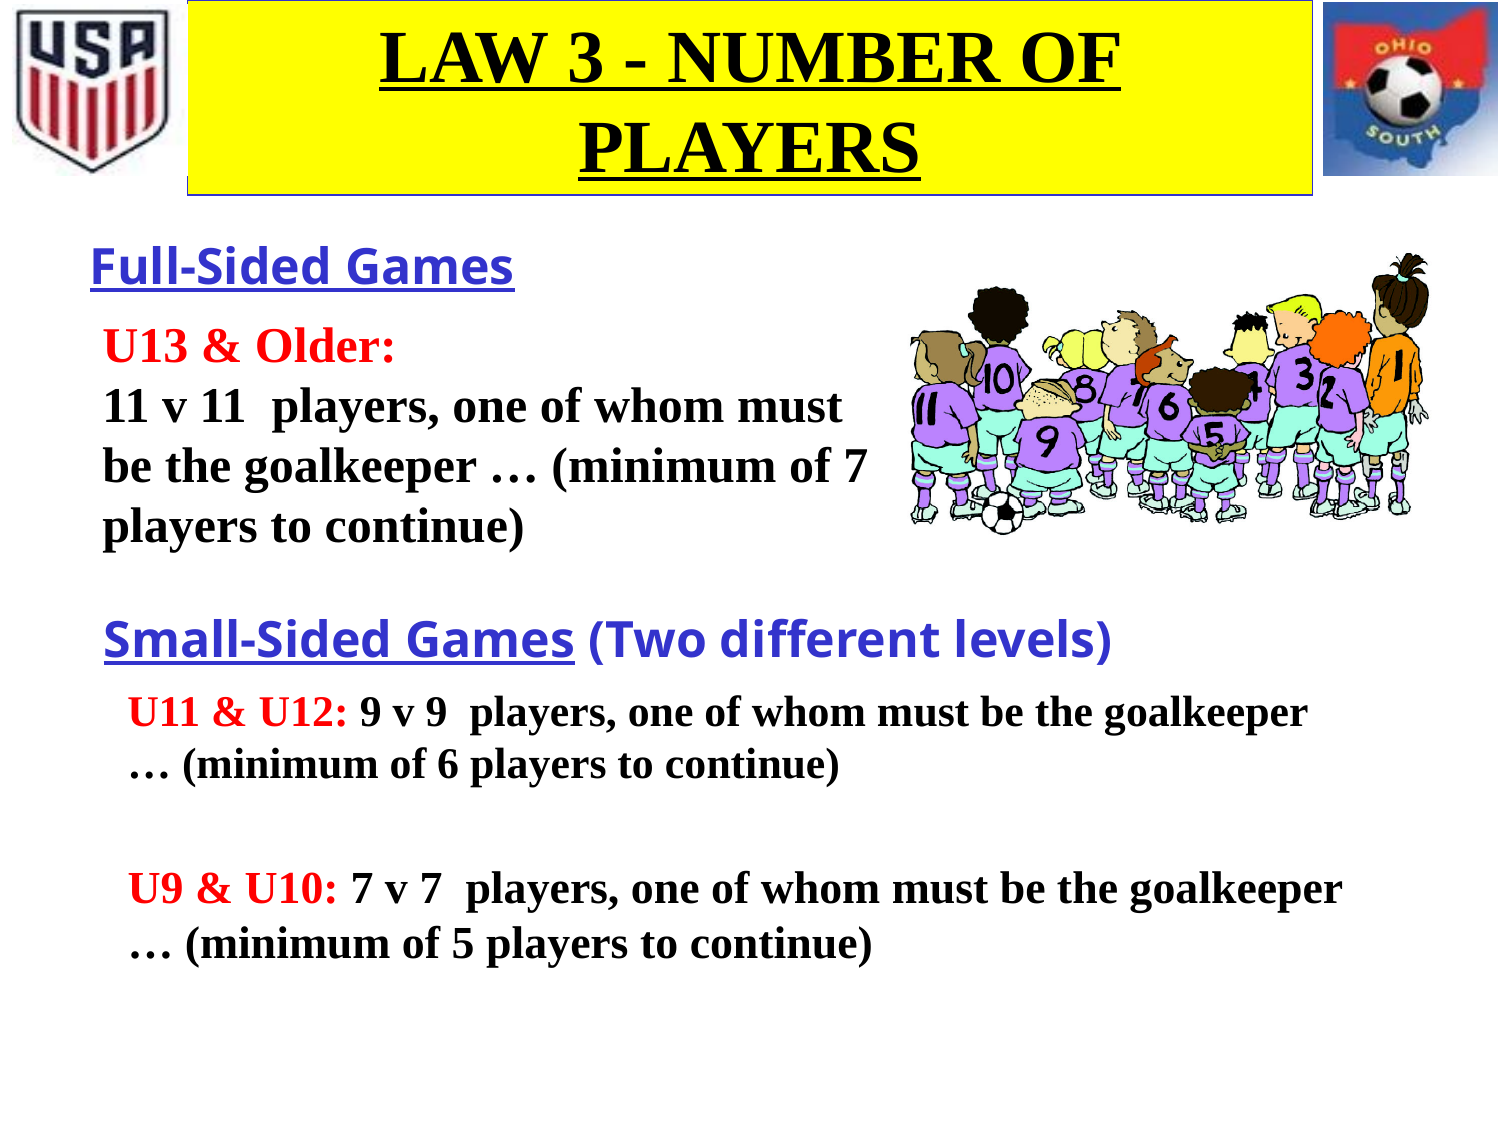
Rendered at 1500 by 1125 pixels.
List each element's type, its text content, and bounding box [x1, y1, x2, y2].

text_box U13 & Older: 11 v 11 players, one of whom must be the goalkeeper … (minimum of 7 players to continue) [87, 304, 888, 560]
picture [12, 4, 188, 177]
picture [899, 249, 1444, 538]
text_box U9 & U10: 7 v 7 players, one of whom must be the goalkeeper … (minimum of 5 players to continue) [113, 849, 1363, 975]
picture [1323, 2, 1498, 177]
text_box Small-Sided Games (Two different levels) [88, 600, 1128, 676]
text_box U11 & U12: 9 v 9 players, one of whom must be the goalkeeper … (minimum of 6 players to continue) [112, 674, 1326, 795]
text_box Full-Sided Games [74, 226, 757, 302]
text_box LAW 3 - NUMBER OF PLAYERS [187, 0, 1313, 196]
